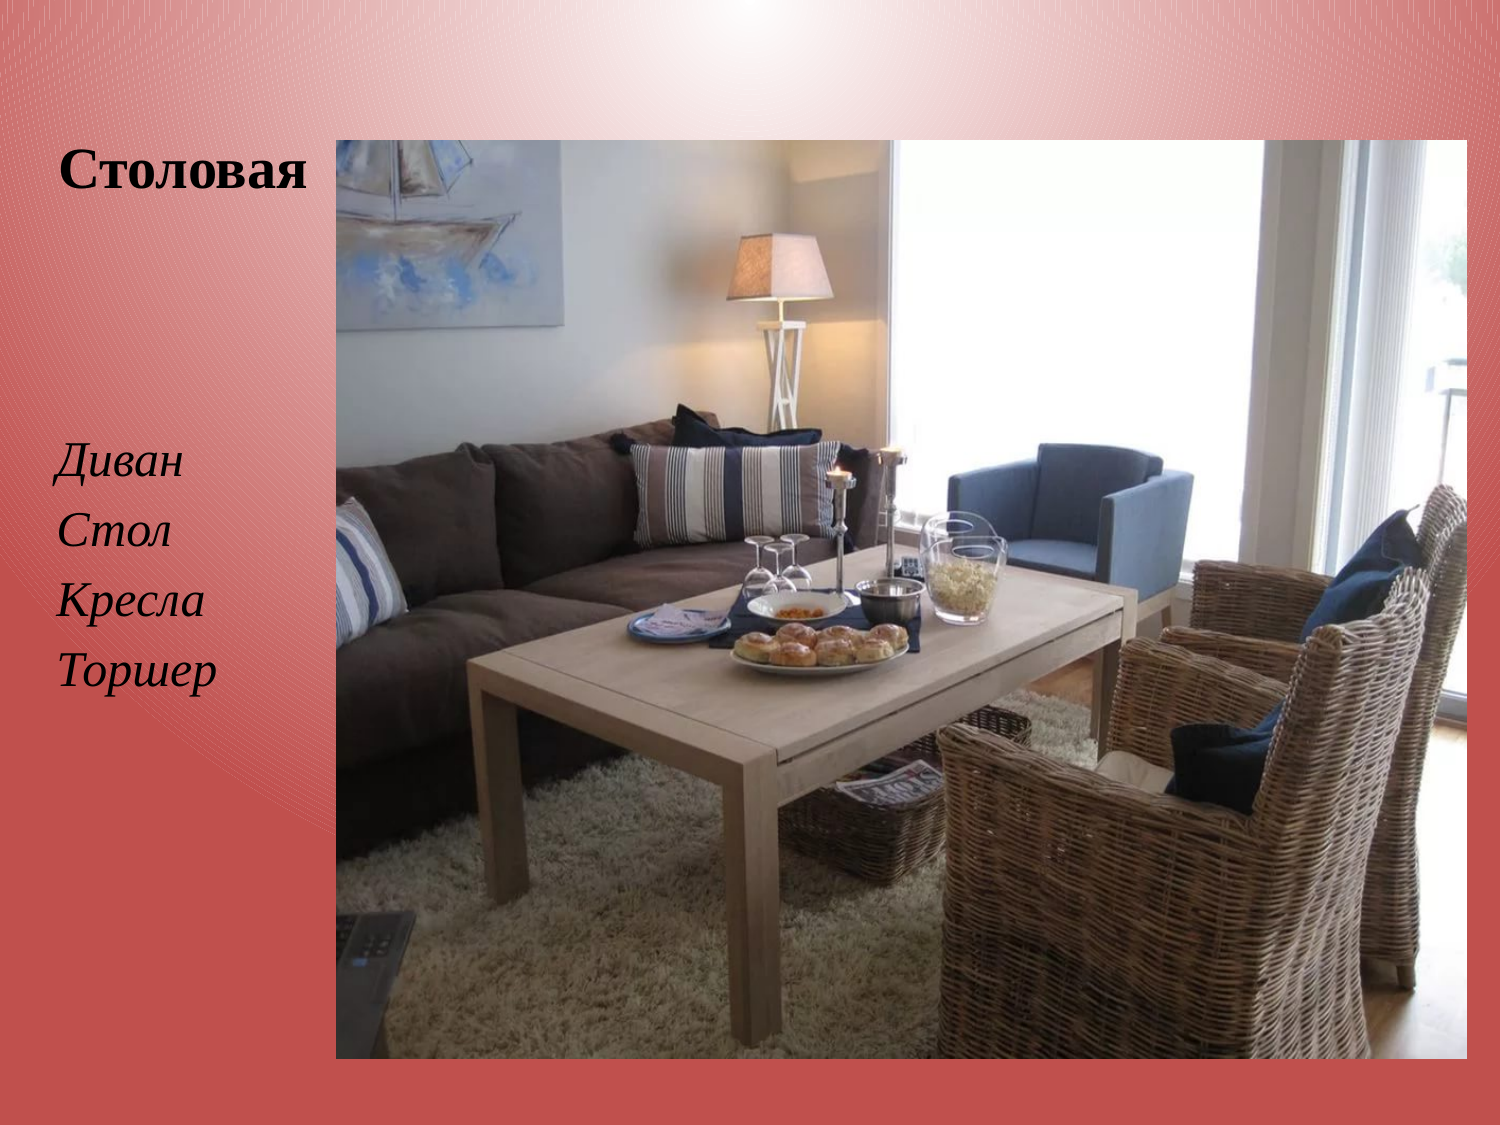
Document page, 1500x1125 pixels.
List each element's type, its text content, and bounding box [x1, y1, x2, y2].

list Диван Стол Кресла Торшер [41, 278, 290, 705]
title Столовая [41, 66, 325, 209]
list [336, 139, 1468, 1059]
